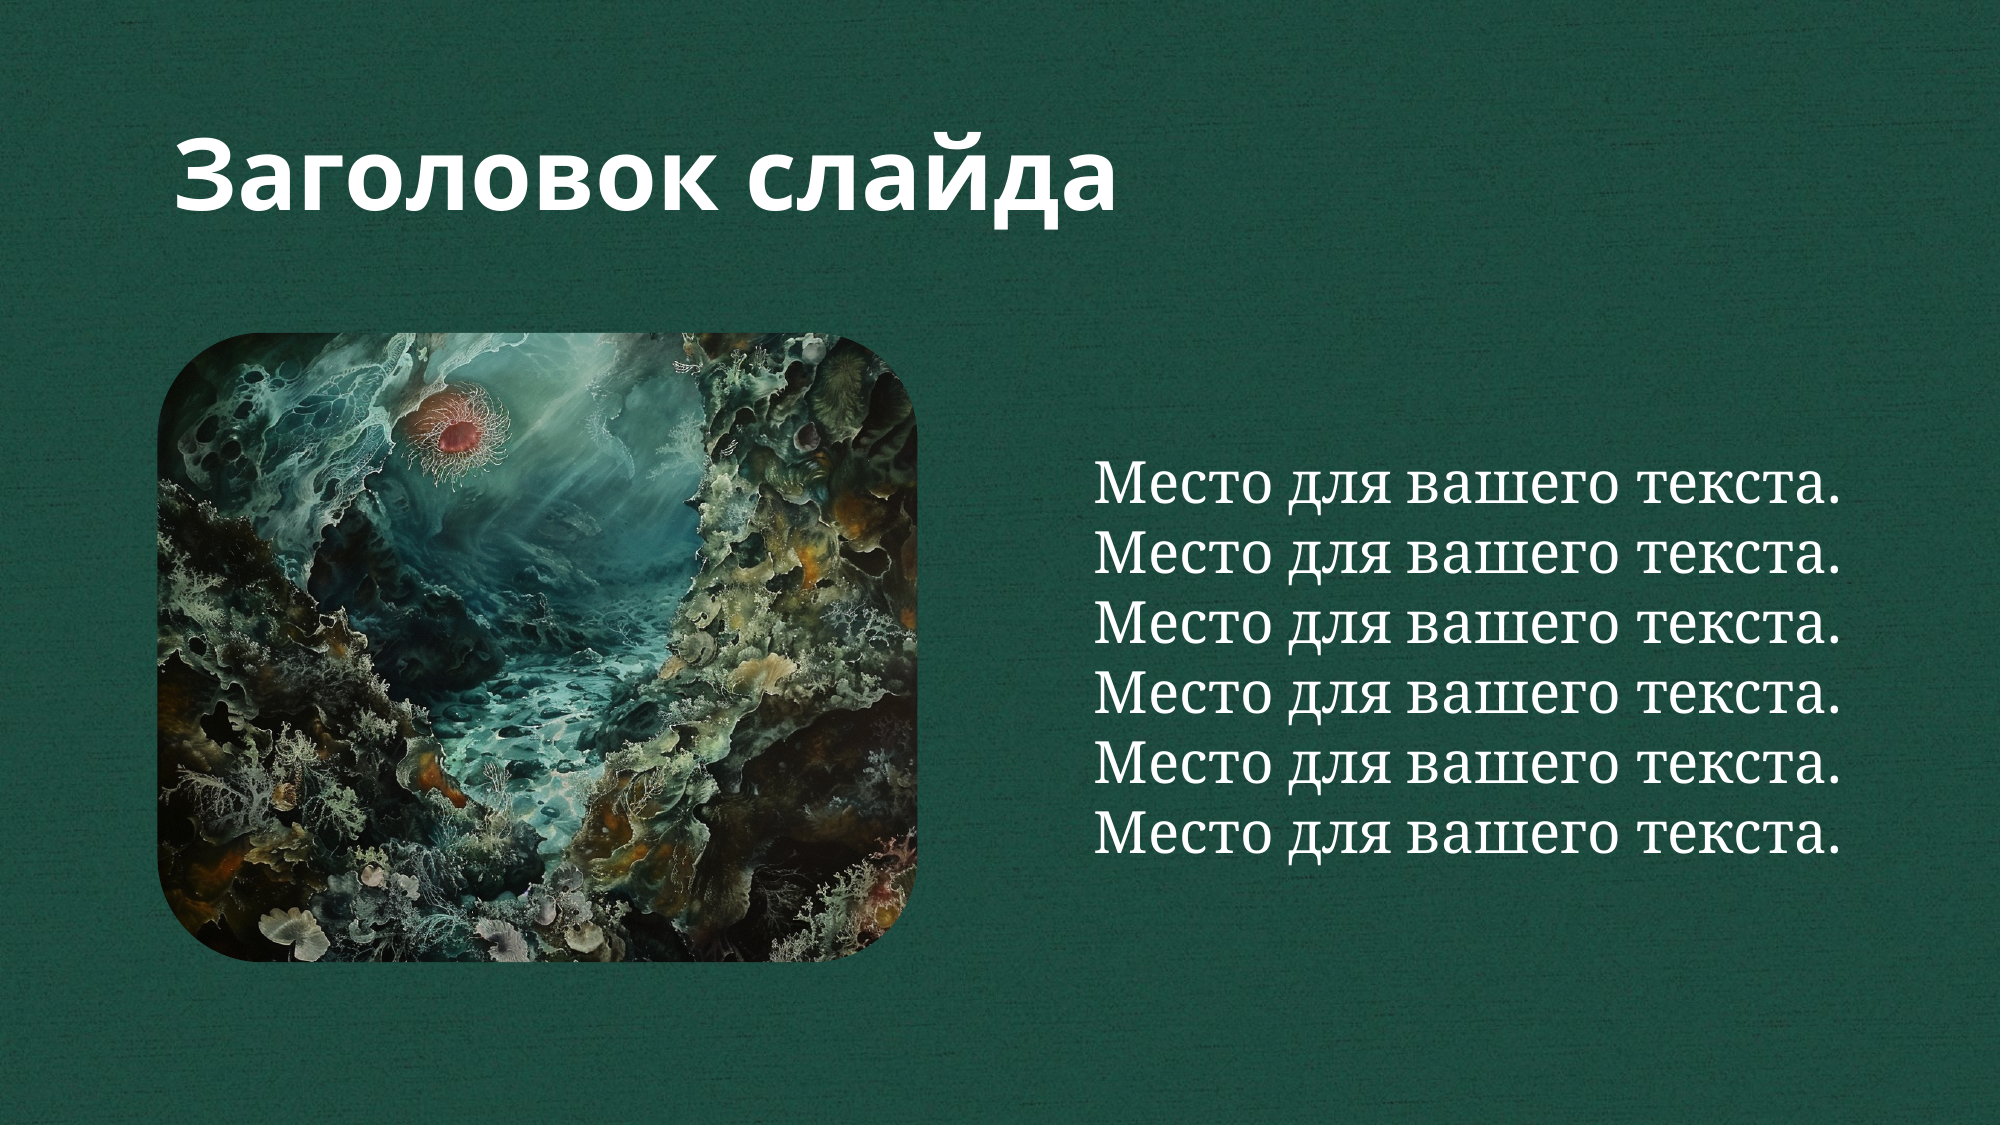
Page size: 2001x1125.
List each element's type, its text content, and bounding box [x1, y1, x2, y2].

title Заголовок слайда [157, 69, 1883, 287]
picture [157, 332, 918, 963]
text_box Место для вашего текста. Место для вашего текста. Место для вашего текста. Место для вашего текста. Место для вашего текста. Место для вашего текста. [999, 438, 1936, 943]
